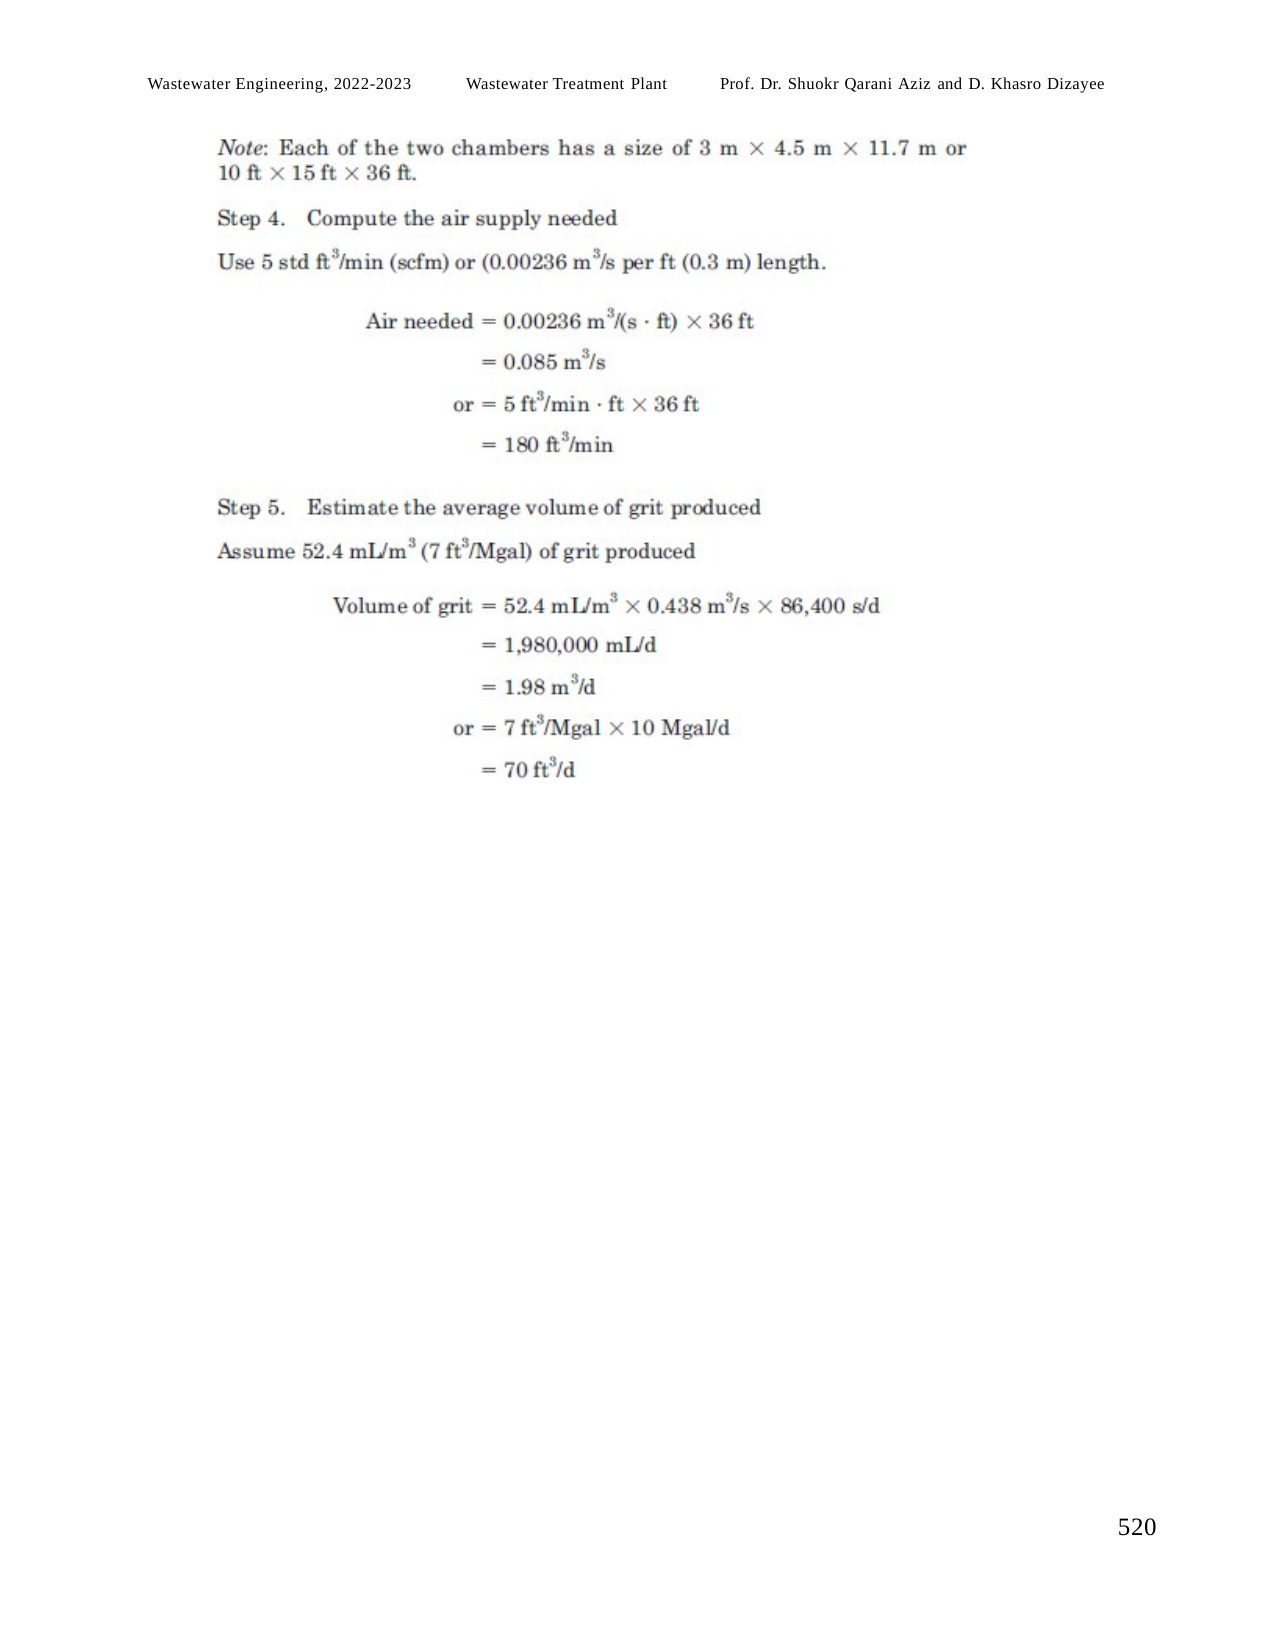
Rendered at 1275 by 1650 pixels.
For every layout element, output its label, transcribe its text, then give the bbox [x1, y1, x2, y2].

text_box 520 [1115, 1511, 1160, 1541]
text_box Wastewater Engineering, 2022-2023 [145, 71, 415, 94]
text_box Wastewater Treatment Plant [464, 71, 674, 94]
text_box [216, 138, 968, 779]
text_box Prof. Dr. Shuokr Qarani Aziz and D. Khasro Dizayee [717, 71, 1109, 94]
